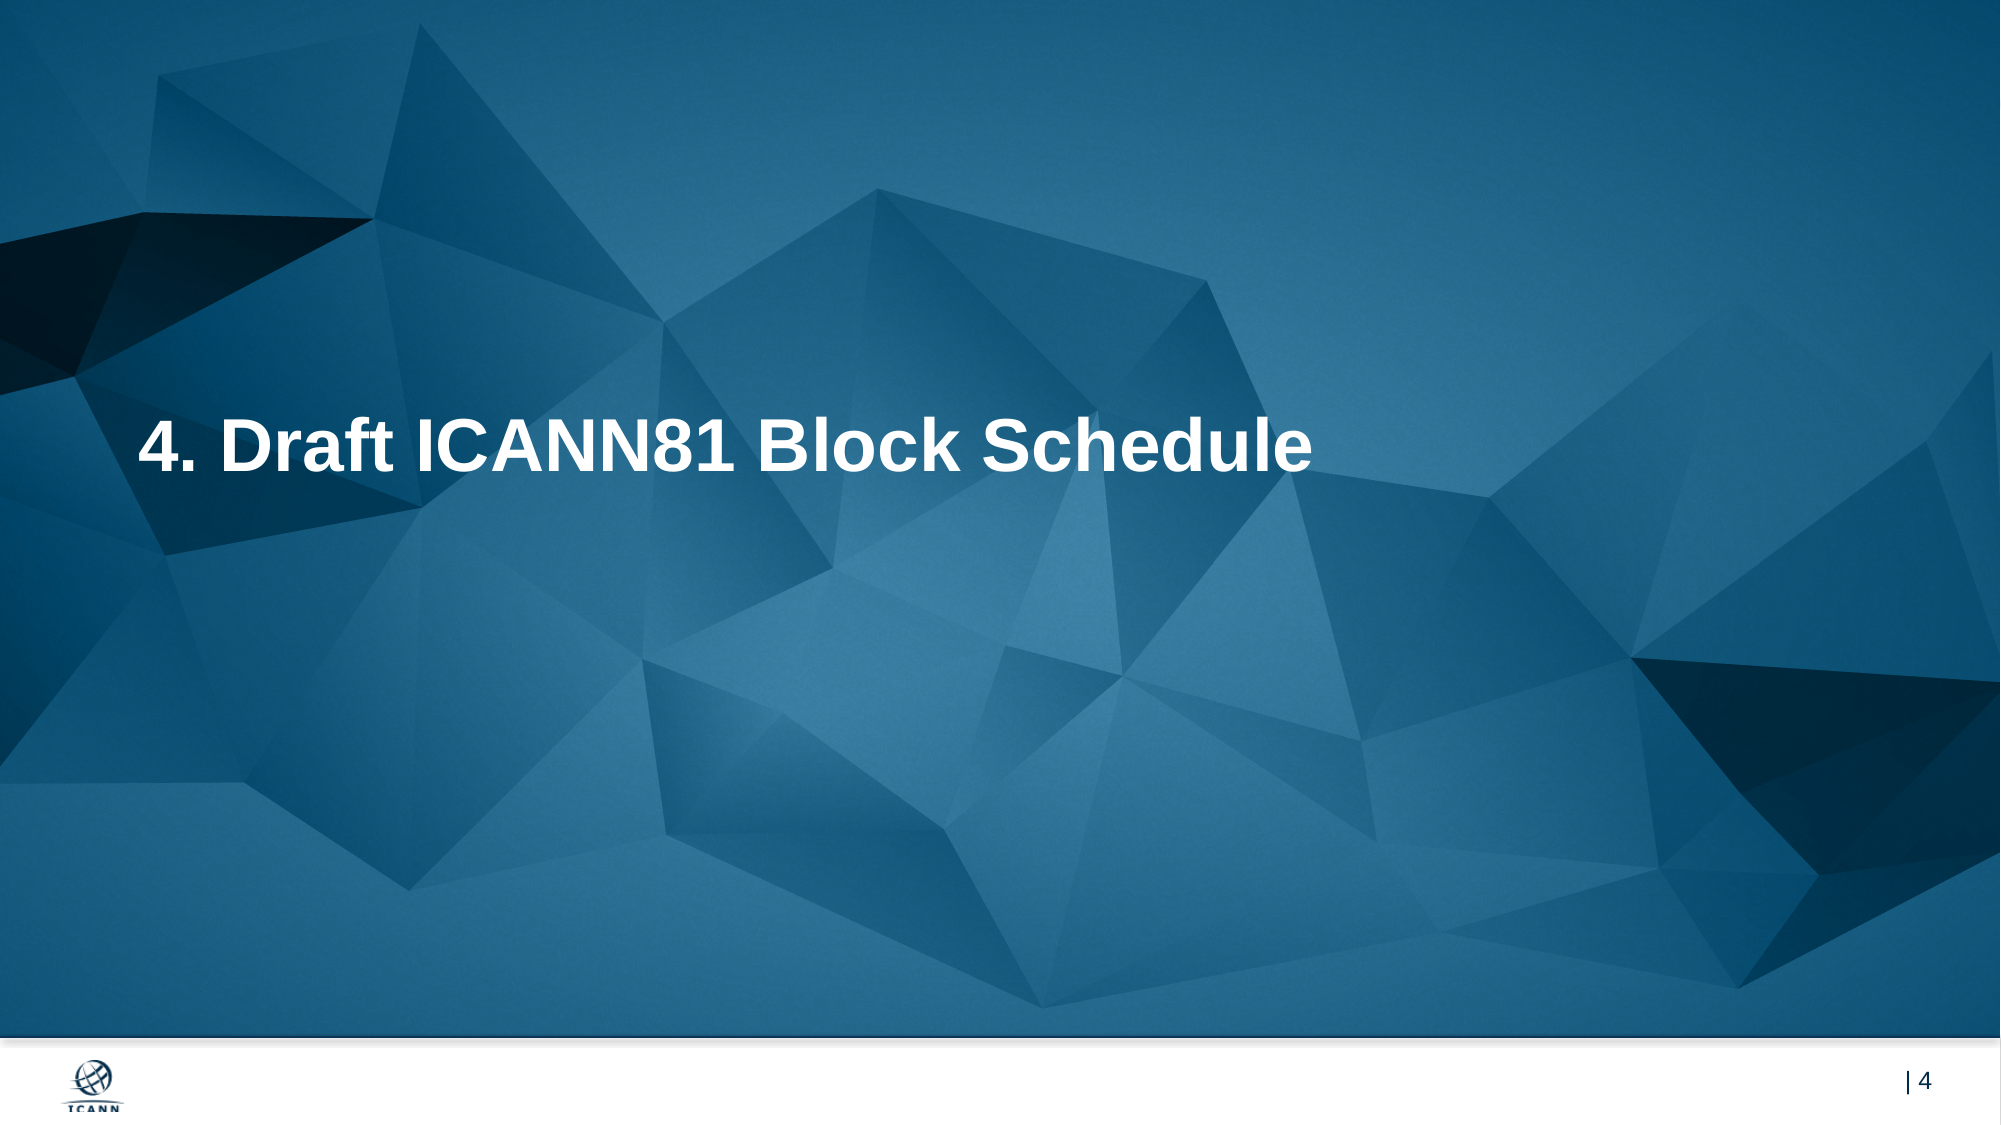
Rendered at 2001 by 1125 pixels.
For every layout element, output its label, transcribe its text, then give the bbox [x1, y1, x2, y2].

picture [0, 0, 2000, 1036]
title 4. Draft ICANN81 Block Schedule [123, 214, 1492, 494]
